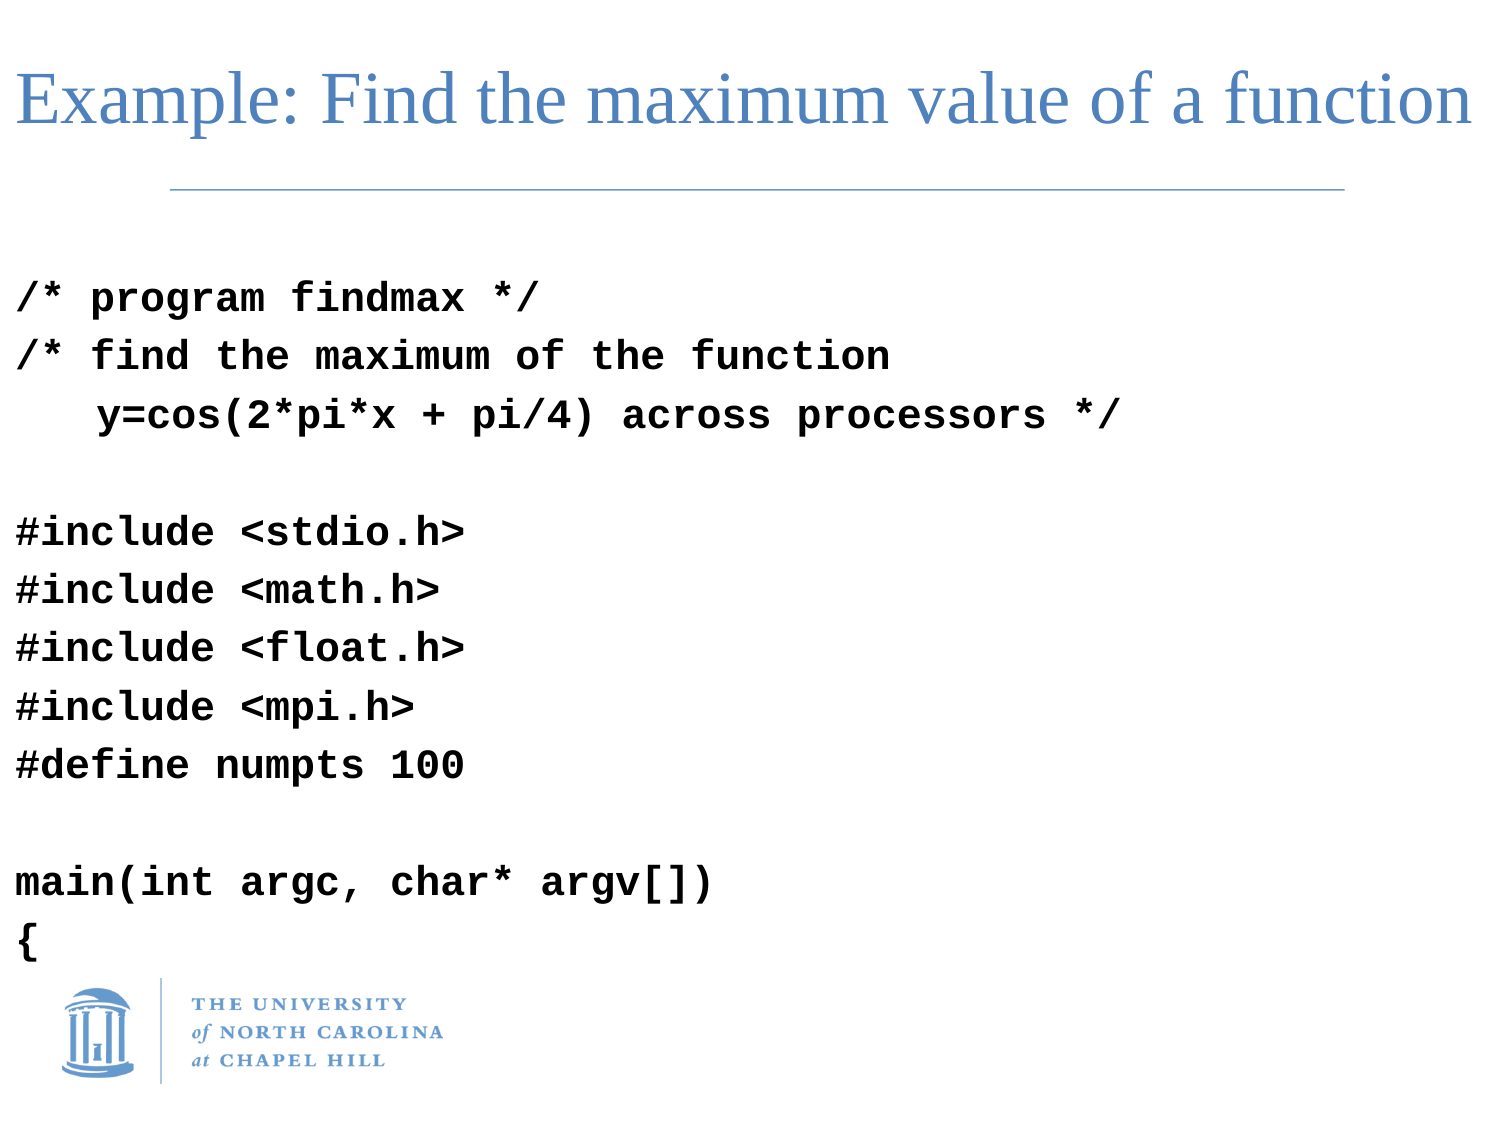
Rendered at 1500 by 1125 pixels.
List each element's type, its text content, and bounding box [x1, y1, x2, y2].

picture [62, 1050, 443, 1084]
list /* program findmax */ /* find the maximum of the function y=cos(2*pi*x + pi/4) across processors */ #include <stdio.h> #include <math.h> #include <float.h> #include <mpi.h> #define numpts 100 main(int argc, char* argv[]) { [0, 262, 1388, 1050]
title Example: Find the maximum value of a function [0, 0, 1500, 188]
